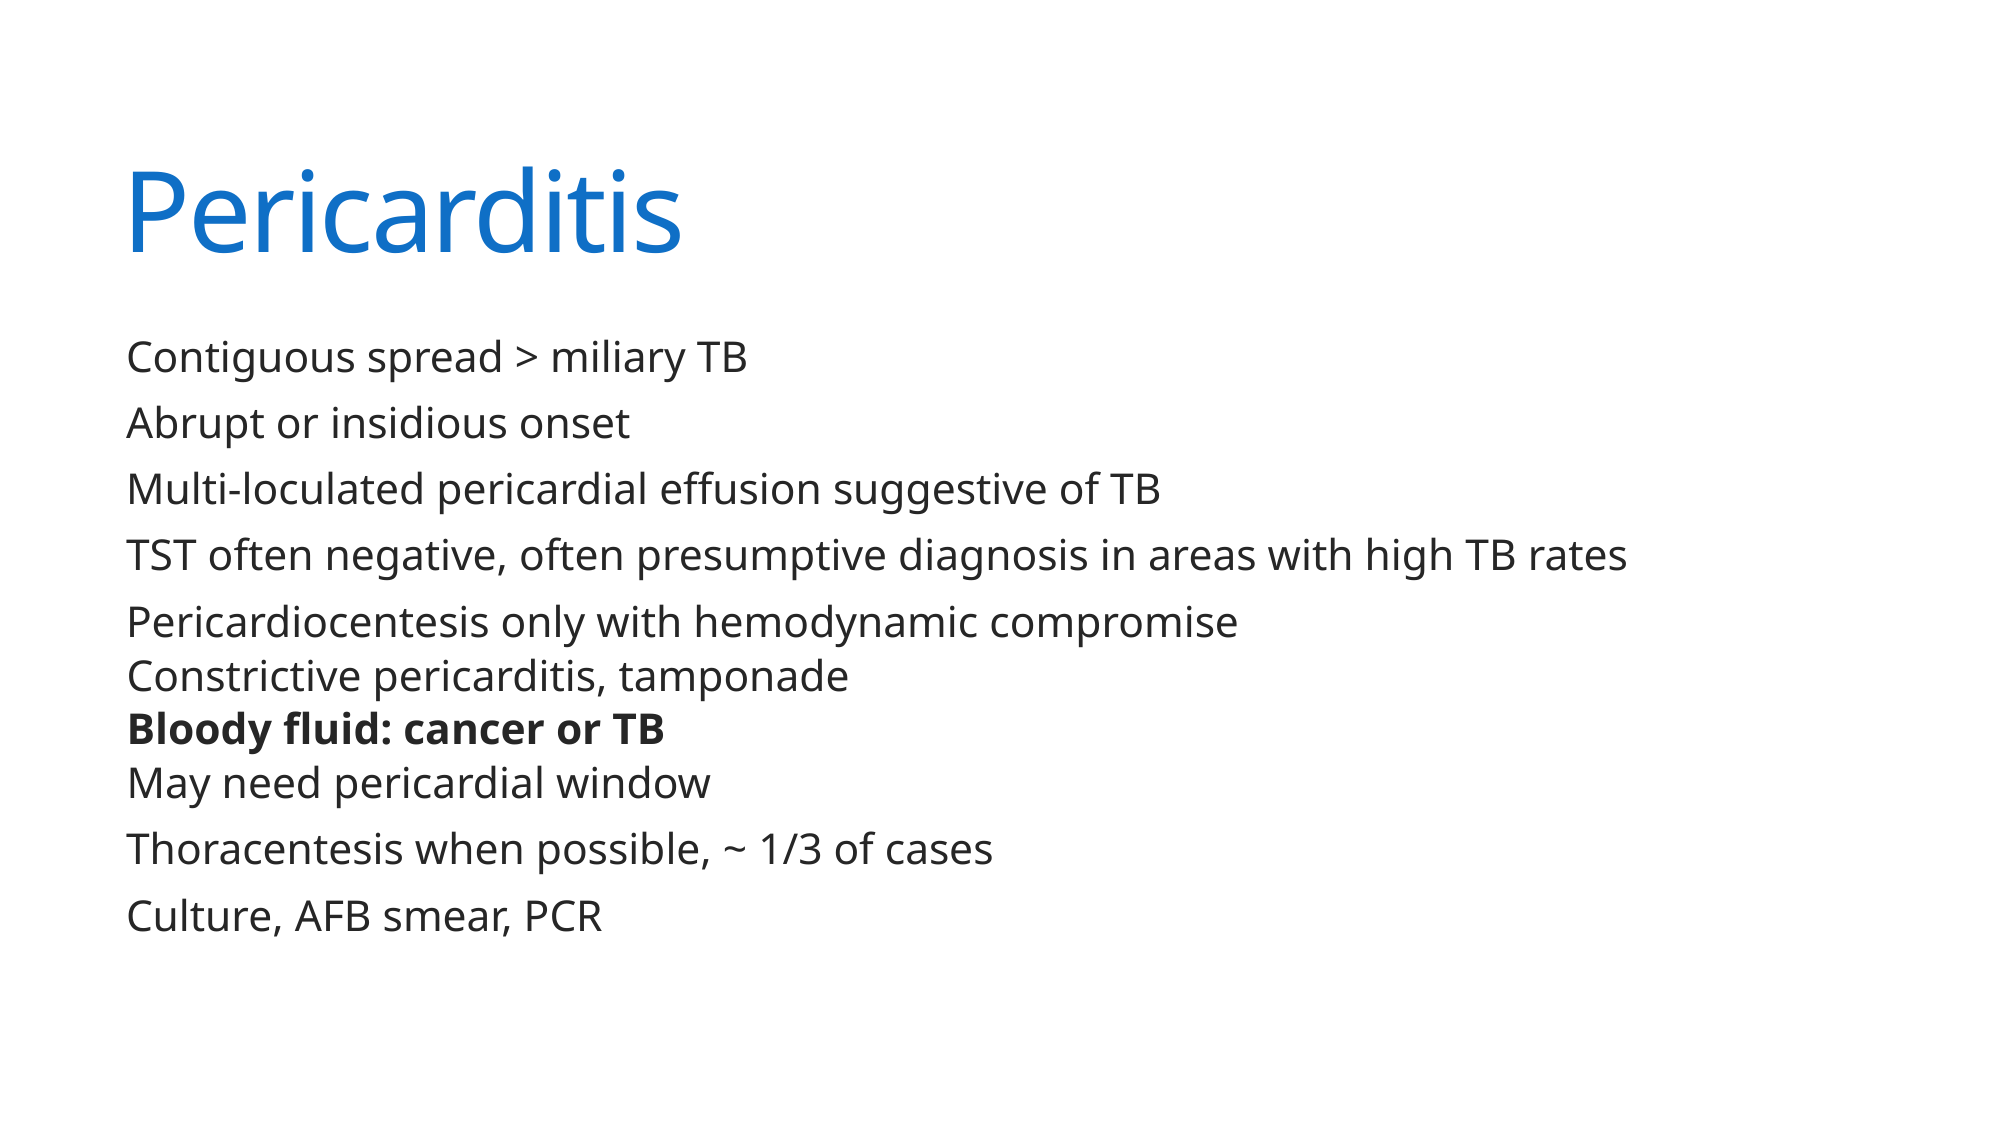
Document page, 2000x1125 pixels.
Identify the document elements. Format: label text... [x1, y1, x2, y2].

list Contiguous spread > miliary TB Abrupt or insidious onset Multi-loculated pericardial effusion suggestive of TB TST often negative, often presumptive diagnosis in areas with high TB rates Pericardiocentesis only with hemodynamic compromise Constrictive pericarditis, tamponade Bloody fluid: cancer or TB May need pericardial window Thoracentesis when possible, ~ 1/3 of cases Culture, AFB smear, PCR [110, 329, 1875, 948]
title Pericarditis [107, 81, 1875, 354]
